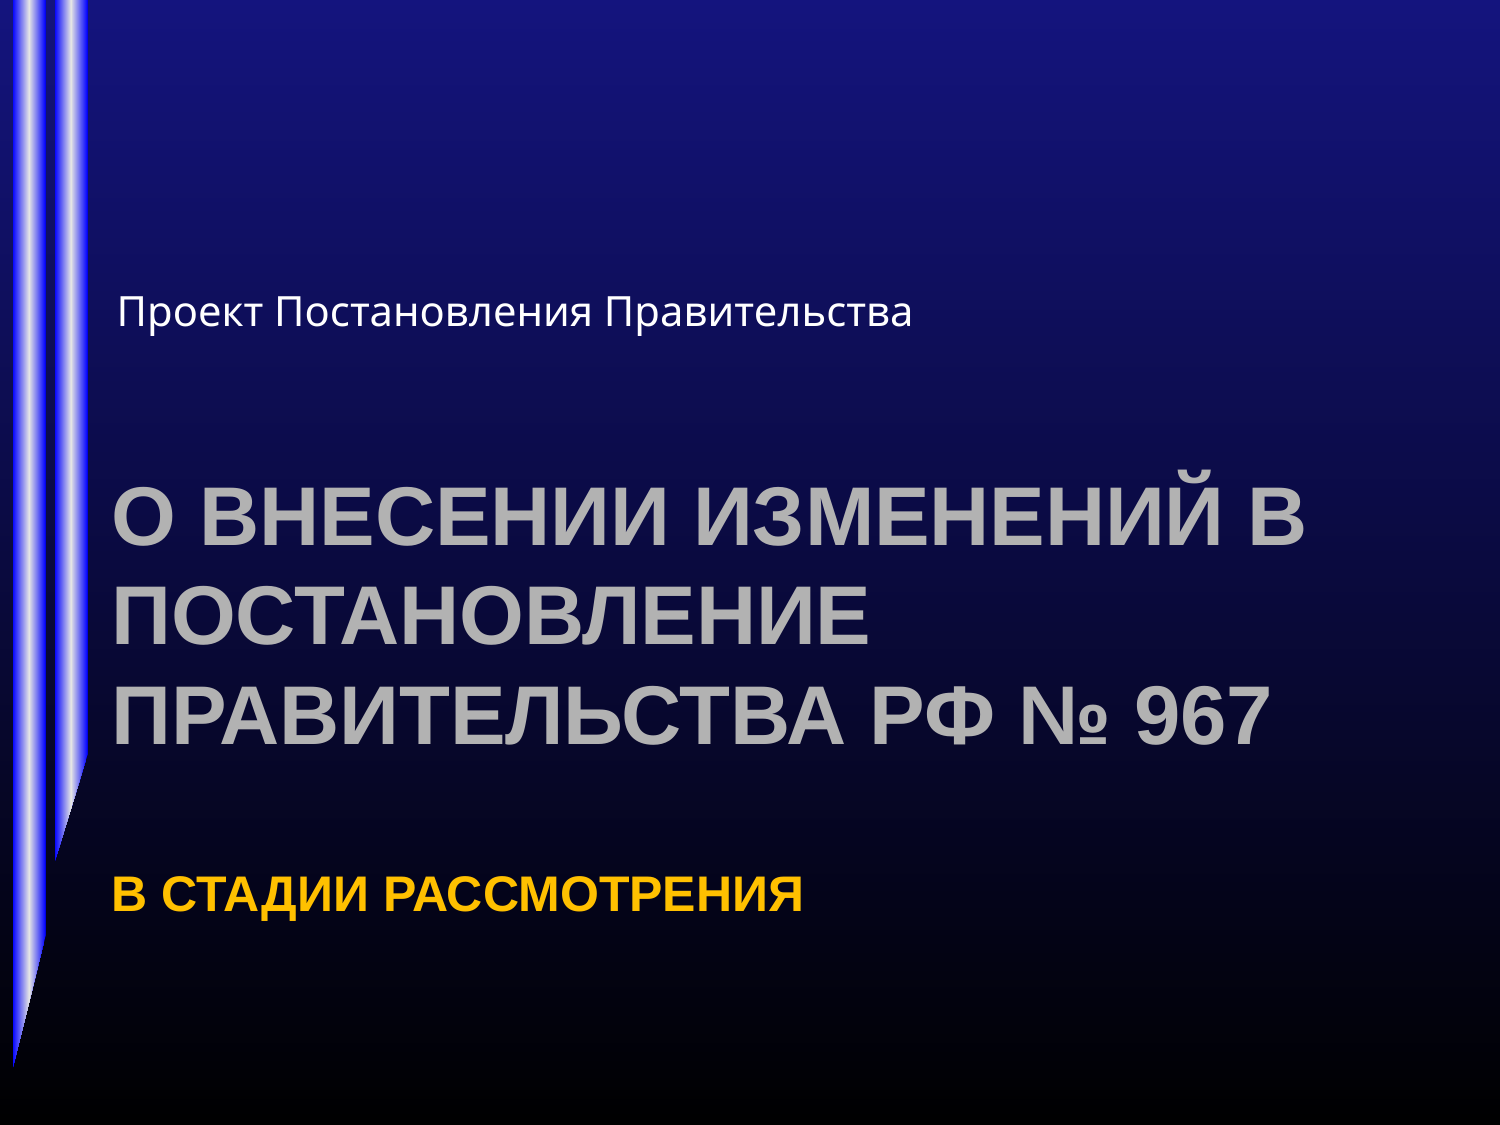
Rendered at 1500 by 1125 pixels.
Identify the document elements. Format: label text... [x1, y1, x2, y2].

title О внесении изменений в Постановление правительства РФ № 967 в стадии рассмотрения [111, 461, 1387, 686]
list Проект Постановления Правительства [116, 86, 1392, 335]
